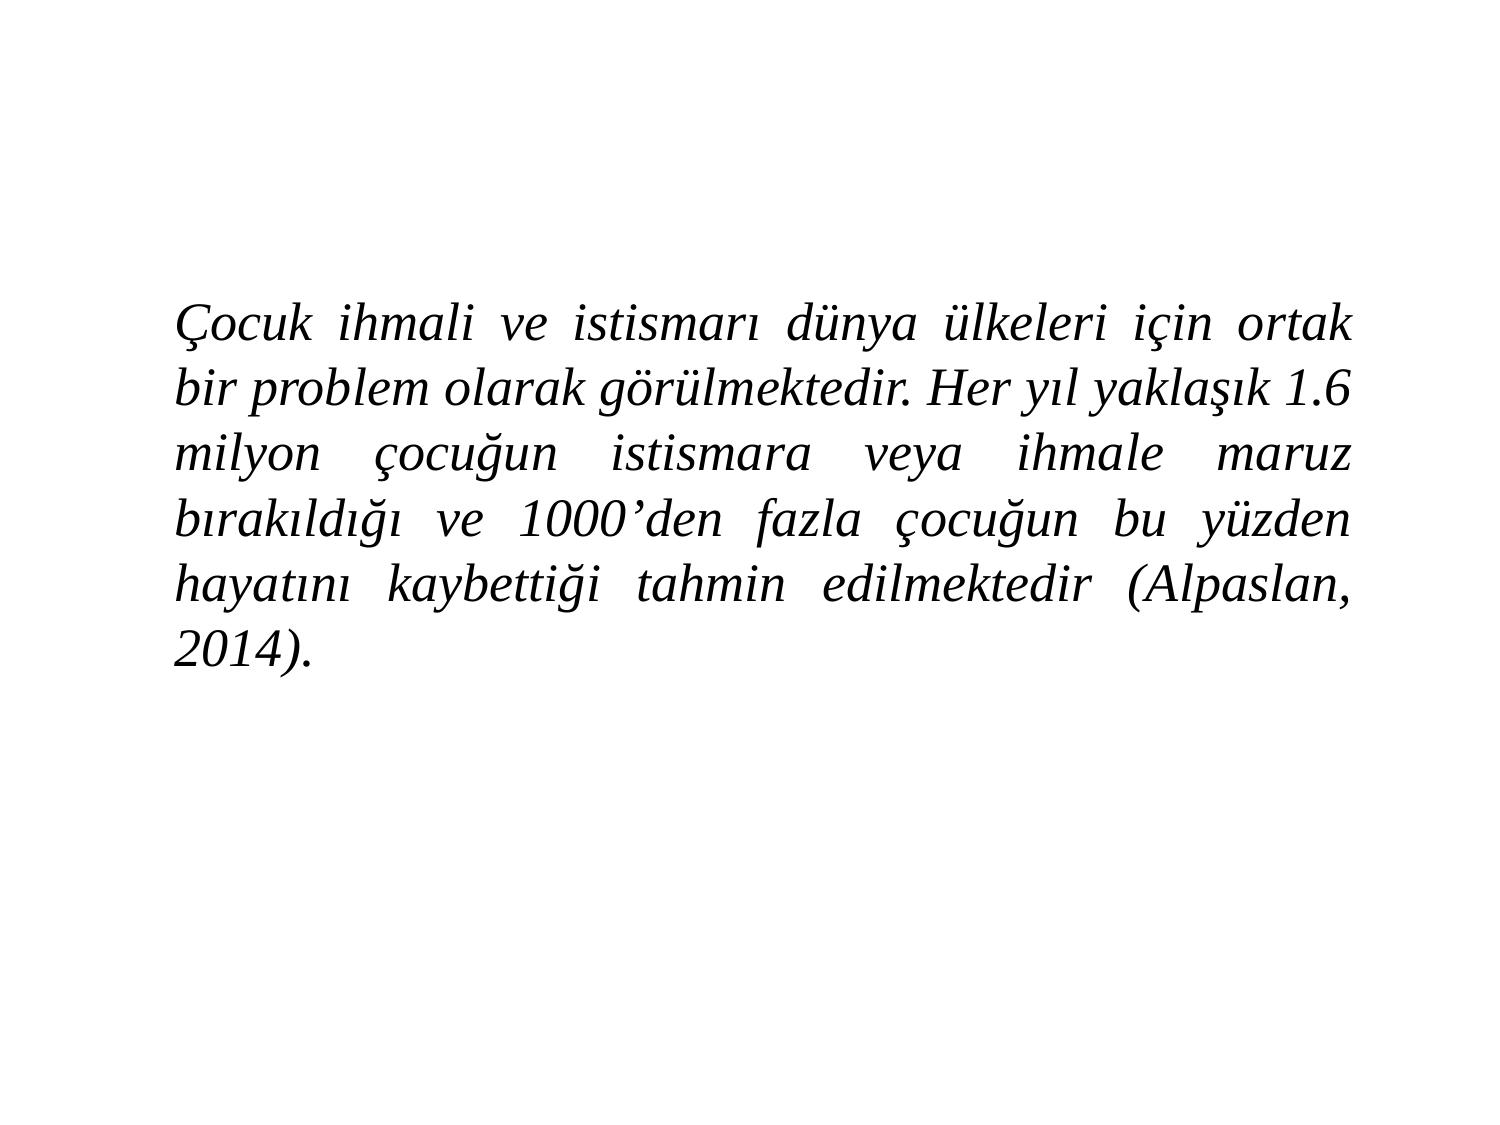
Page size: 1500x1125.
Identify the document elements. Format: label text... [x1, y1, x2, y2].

list Çocuk ihmali ve istismarı dünya ülkeleri için ortak bir problem olarak görülmektedir. Her yıl yaklaşık 1.6 milyon çocuğun istismara veya ihmale maruz bırakıldığı ve 1000’den fazla çocuğun bu yüzden hayatını kaybettiği tahmin edilmektedir (Alpaslan, 2014). [159, 278, 1369, 768]
